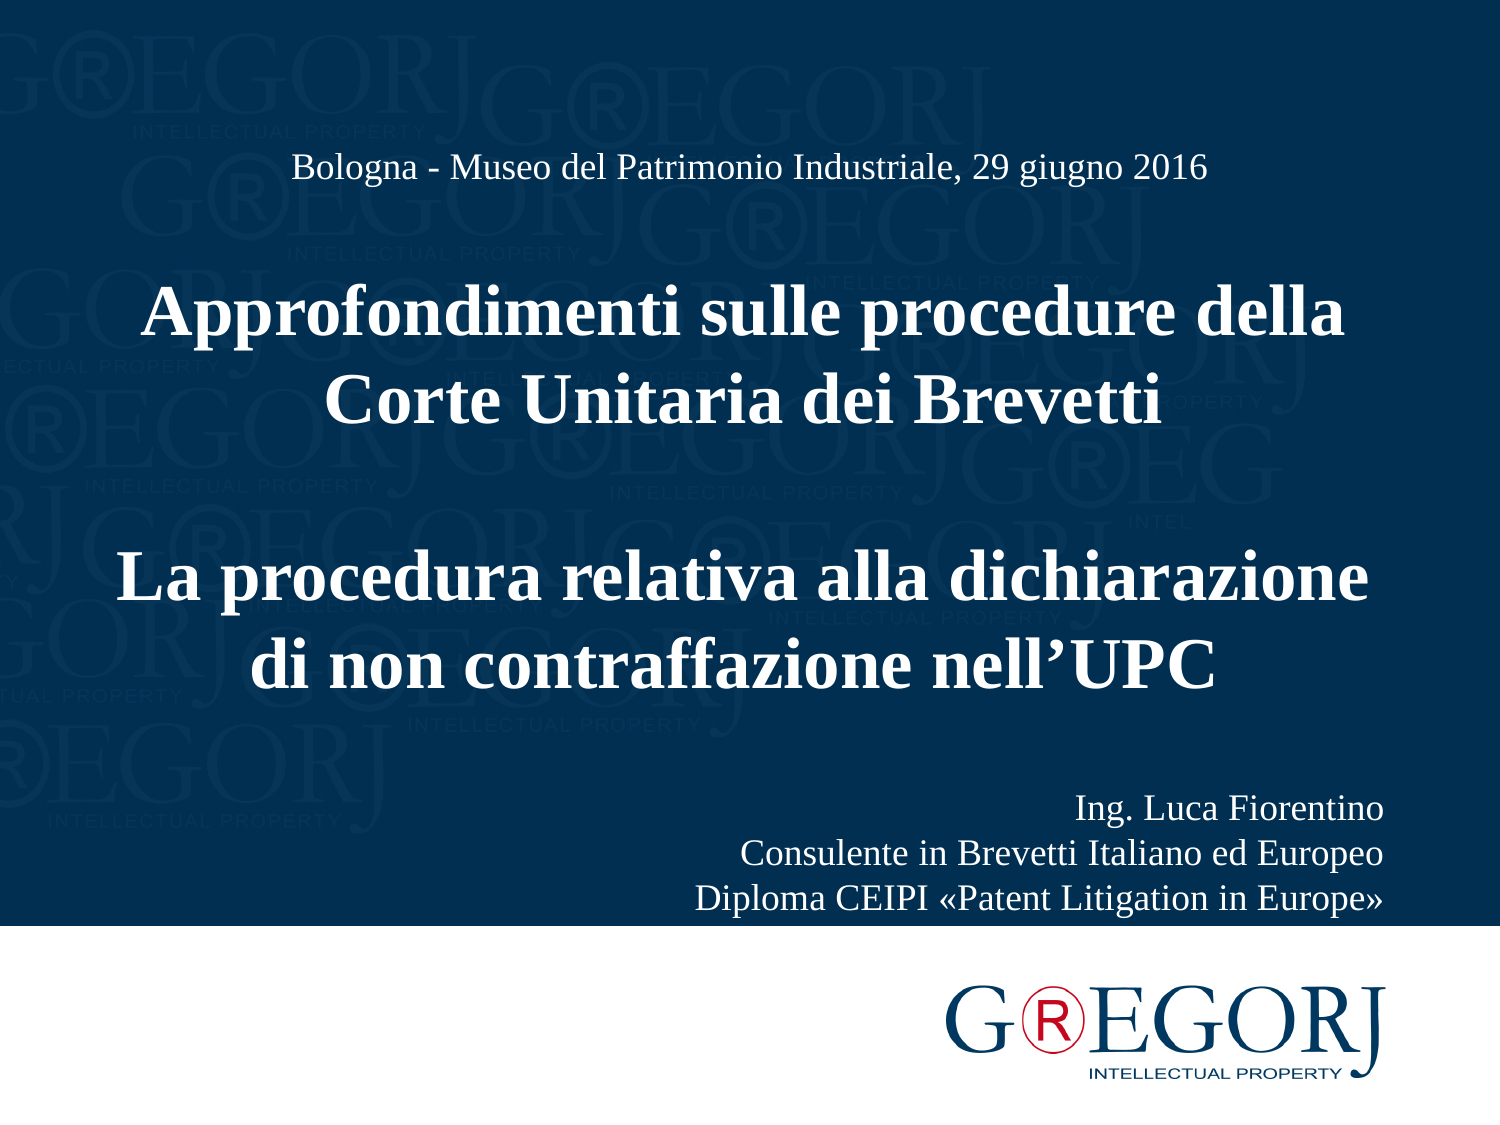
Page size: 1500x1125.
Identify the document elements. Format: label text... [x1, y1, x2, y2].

text_box Approfondimenti sulle procedure della Corte Unitaria dei Brevetti La procedura relativa alla dichiarazione di non contraffazione nell’UPC [99, 255, 1388, 711]
text_box Bologna - Museo del Patrimonio Industriale, 29 giugno 2016 [106, 89, 1394, 195]
text_box Ing. Luca Fiorentino Consulente in Brevetti Italiano ed Europeo Diploma CEIPI «Patent Litigation in Europe» [112, 775, 1400, 971]
picture [0, 0, 1500, 1125]
